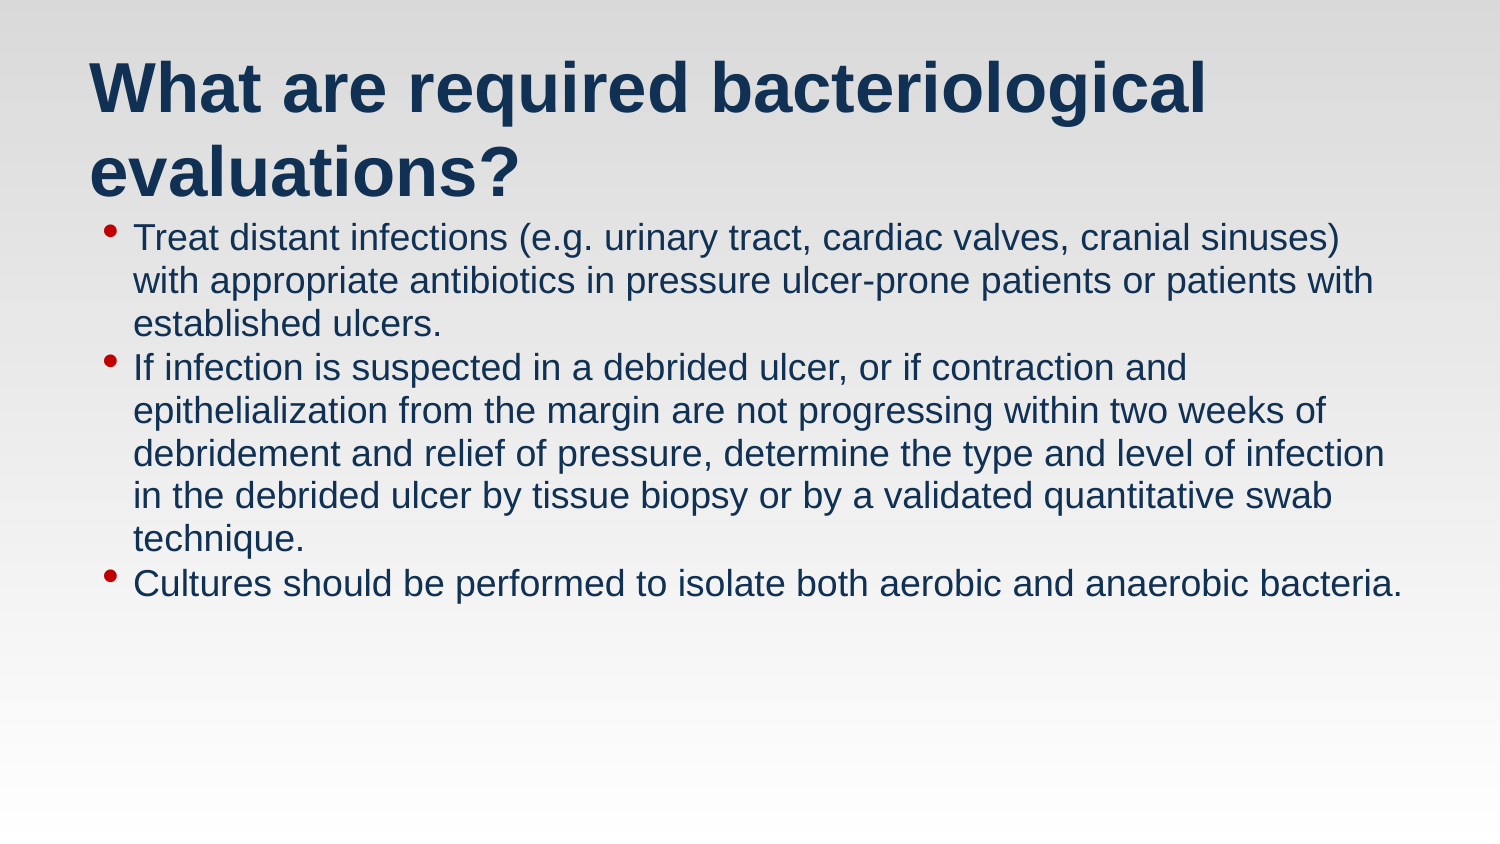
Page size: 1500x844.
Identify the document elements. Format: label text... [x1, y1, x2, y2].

title What are required bacteriological evaluations? [75, 33, 1425, 175]
list Treat distant infections (e.g. urinary tract, cardiac valves, cranial sinuses) with appropriate antibiotics in pressure ulcer-prone patients or patients with established ulcers. If infection is suspected in a debrided ulcer, or if contraction and epithelialization from the margin are not progressing within two weeks of debridement and relief of pressure, determine the type and level of infection in the debrided ulcer by tissue biopsy or by a validated quantitative swab technique. Cultures should be performed to isolate both aerobic and anaerobic bacteria. [87, 209, 1425, 647]
